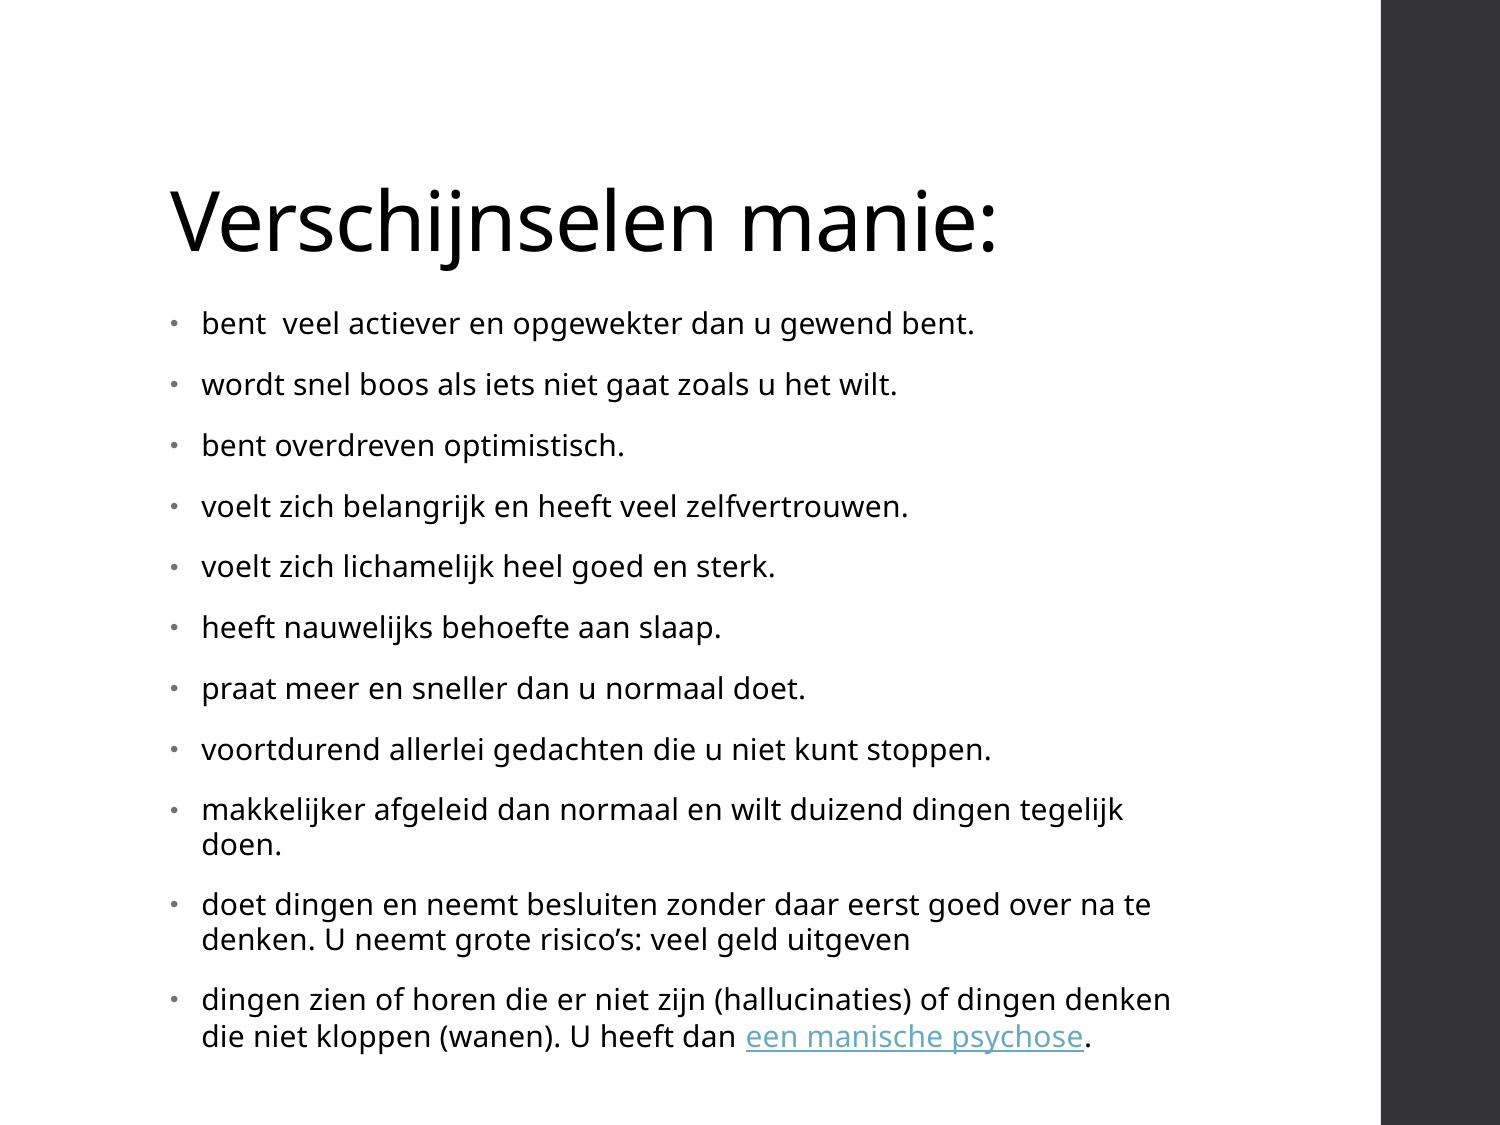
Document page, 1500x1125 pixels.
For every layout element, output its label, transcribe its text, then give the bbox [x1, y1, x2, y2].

list bent veel actiever en opgewekter dan u gewend bent. wordt snel boos als iets niet gaat zoals u het wilt. bent overdreven optimistisch. voelt zich belangrijk en heeft veel zelfvertrouwen. voelt zich lichamelijk heel goed en sterk. heeft nauwelijks behoefte aan slaap. praat meer en sneller dan u normaal doet. voortdurend allerlei gedachten die u niet kunt stoppen. makkelijker afgeleid dan normaal en wilt duizend dingen tegelijk doen. doet dingen en neemt besluiten zonder daar eerst goed over na te denken. U neemt grote risico’s: veel geld uitgeven dingen zien of horen die er niet zijn (hallucinaties) of dingen denken die niet kloppen (wanen). U heeft dan een manische psychose. [155, 299, 1213, 1071]
title Verschijnselen manie: [155, 60, 1348, 278]
